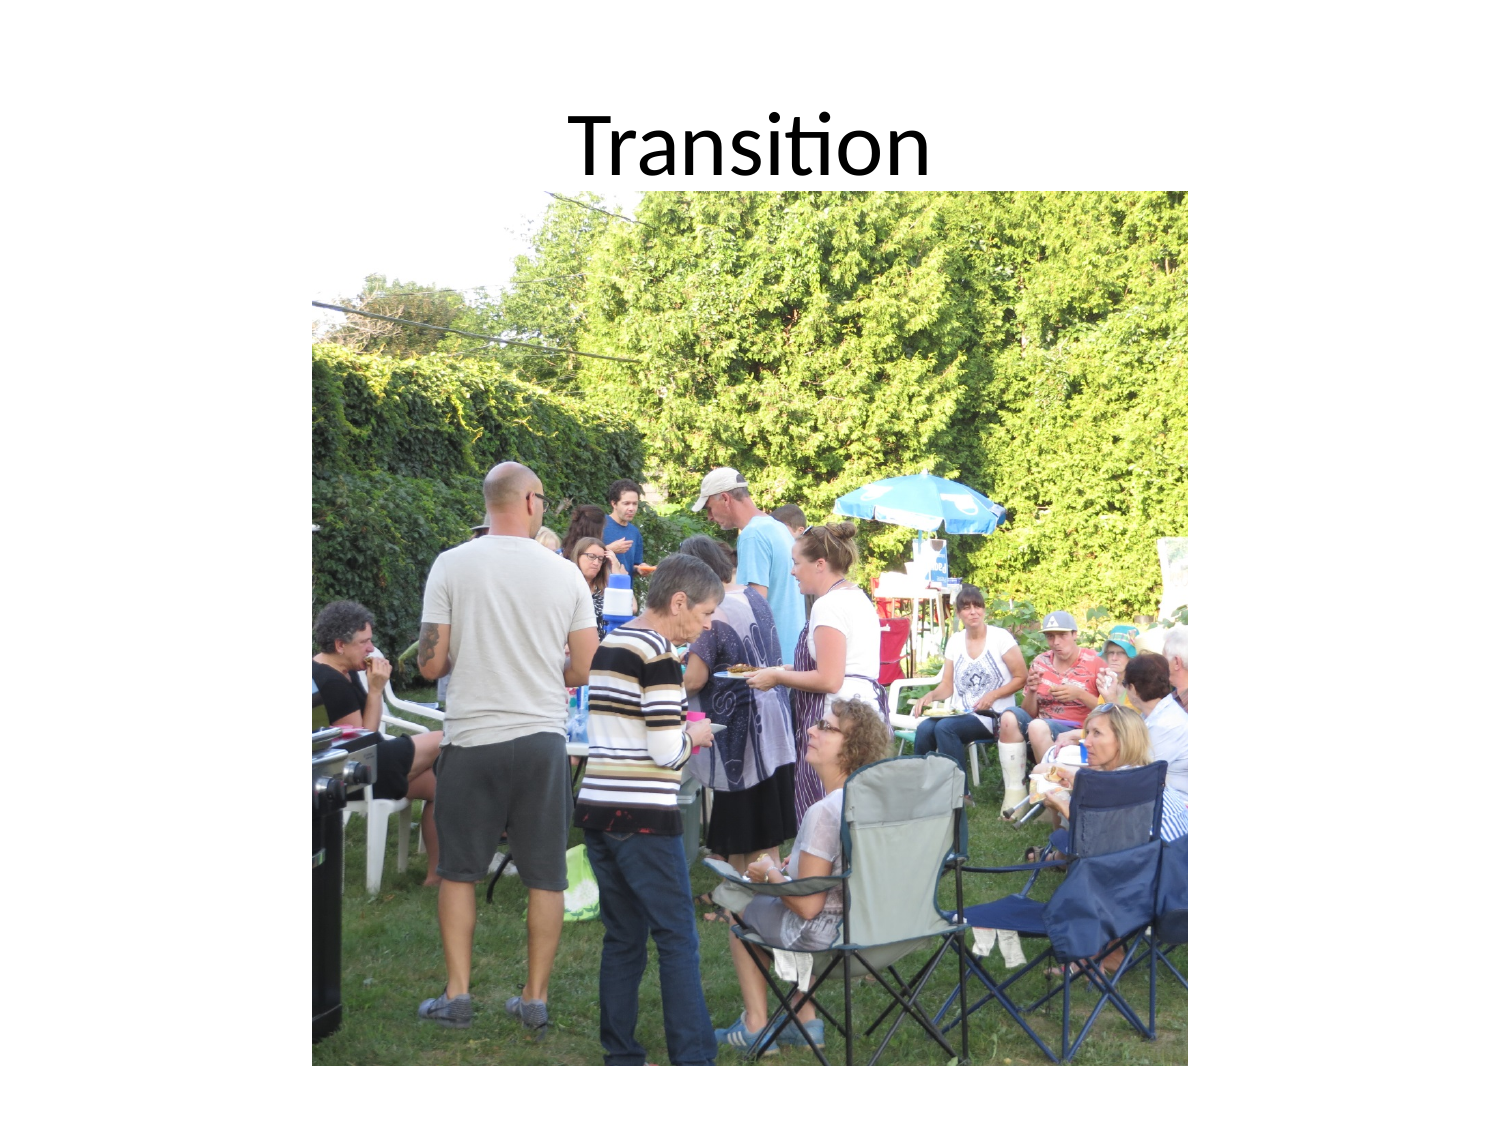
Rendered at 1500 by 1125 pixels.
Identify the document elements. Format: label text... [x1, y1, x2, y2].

title Transition [75, 45, 1425, 233]
picture [312, 191, 1188, 1067]
